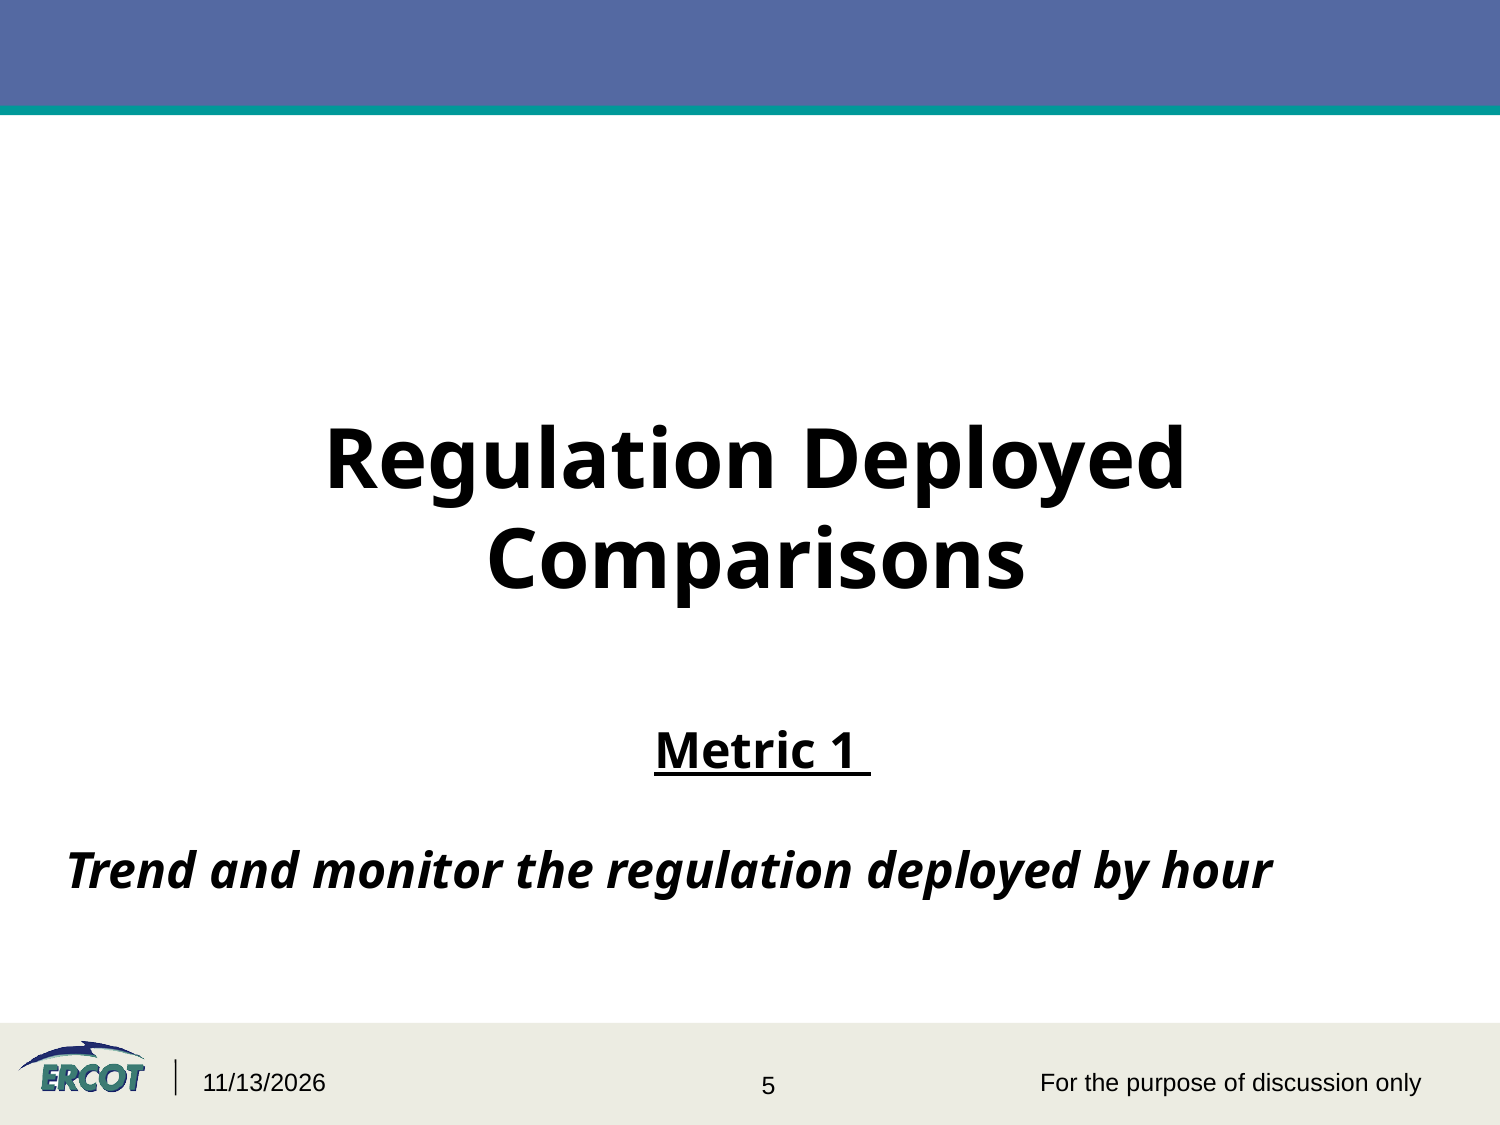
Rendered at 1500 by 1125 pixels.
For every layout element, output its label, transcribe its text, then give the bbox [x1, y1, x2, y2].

text_box Metric 1 Trend and monitor the regulation deployed by hour [49, 650, 1475, 907]
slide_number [187, 1059, 538, 1125]
title Regulation Deployed Comparisons [224, 212, 1288, 613]
footer For the purpose of discussion only [1024, 1059, 1438, 1125]
picture [10, 1031, 151, 1111]
